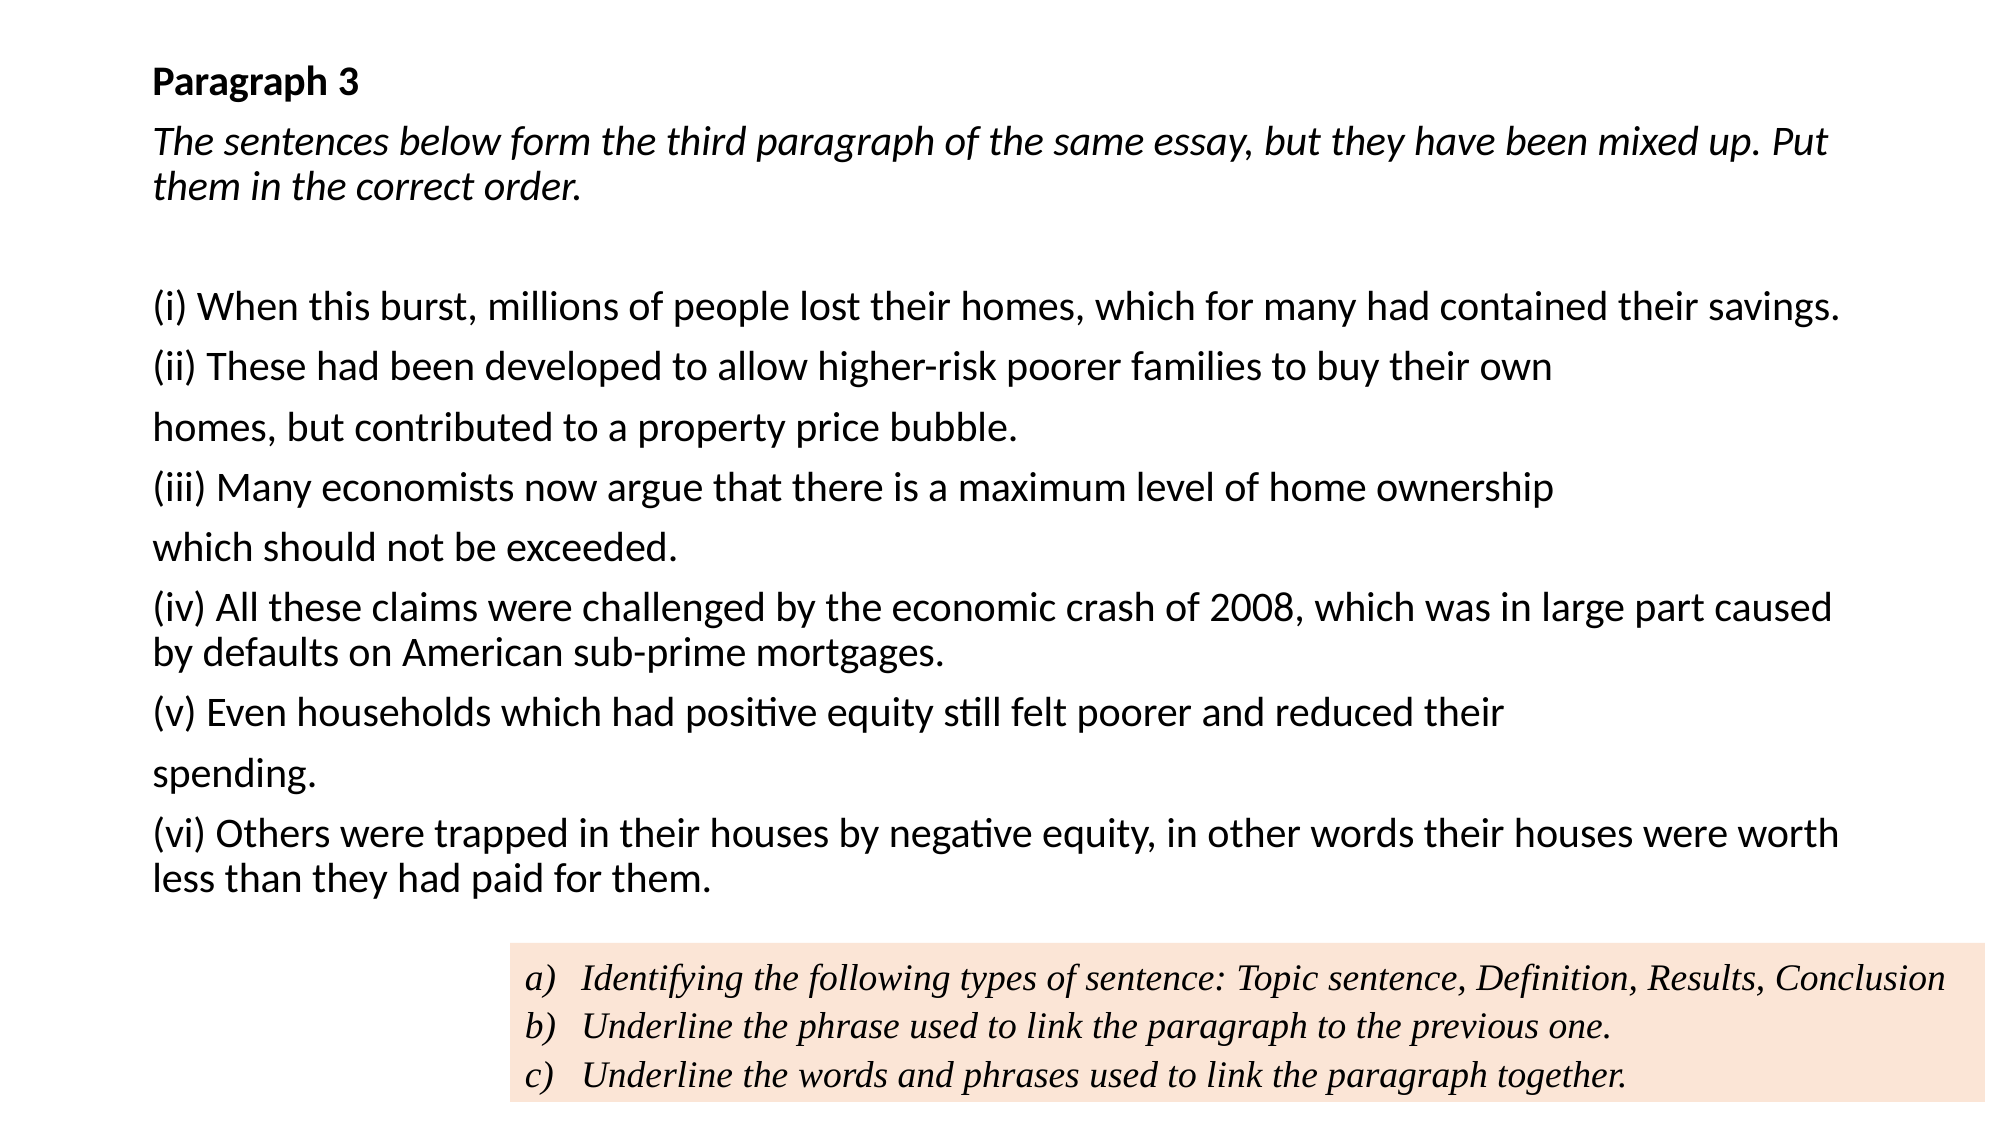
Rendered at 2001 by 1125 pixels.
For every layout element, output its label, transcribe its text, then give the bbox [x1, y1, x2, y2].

list Paragraph 3 The sentences below form the third paragraph of the same essay, but they have been mixed up. Put them in the correct order. (i) When this burst, millions of people lost their homes, which for many had contained their savings. (ii) These had been developed to allow higher-risk poorer families to buy their own homes, but contributed to a property price bubble. (iii) Many economists now argue that there is a maximum level of home ownership which should not be exceeded. (iv) All these claims were challenged by the economic crash of 2008, which was in large part caused by defaults on American sub-prime mortgages. (v) Even households which had positive equity still felt poorer and reduced their spending. (vi) Others were trapped in their houses by negative equity, in other words their houses were worth less than they had paid for them. [137, 51, 1863, 1014]
text_box Identifying the following types of sentence: Topic sentence, Definition, Results, Conclusion Underline the phrase used to link the paragraph to the previous one. Underline the words and phrases used to link the paragraph together. [510, 942, 1985, 1102]
